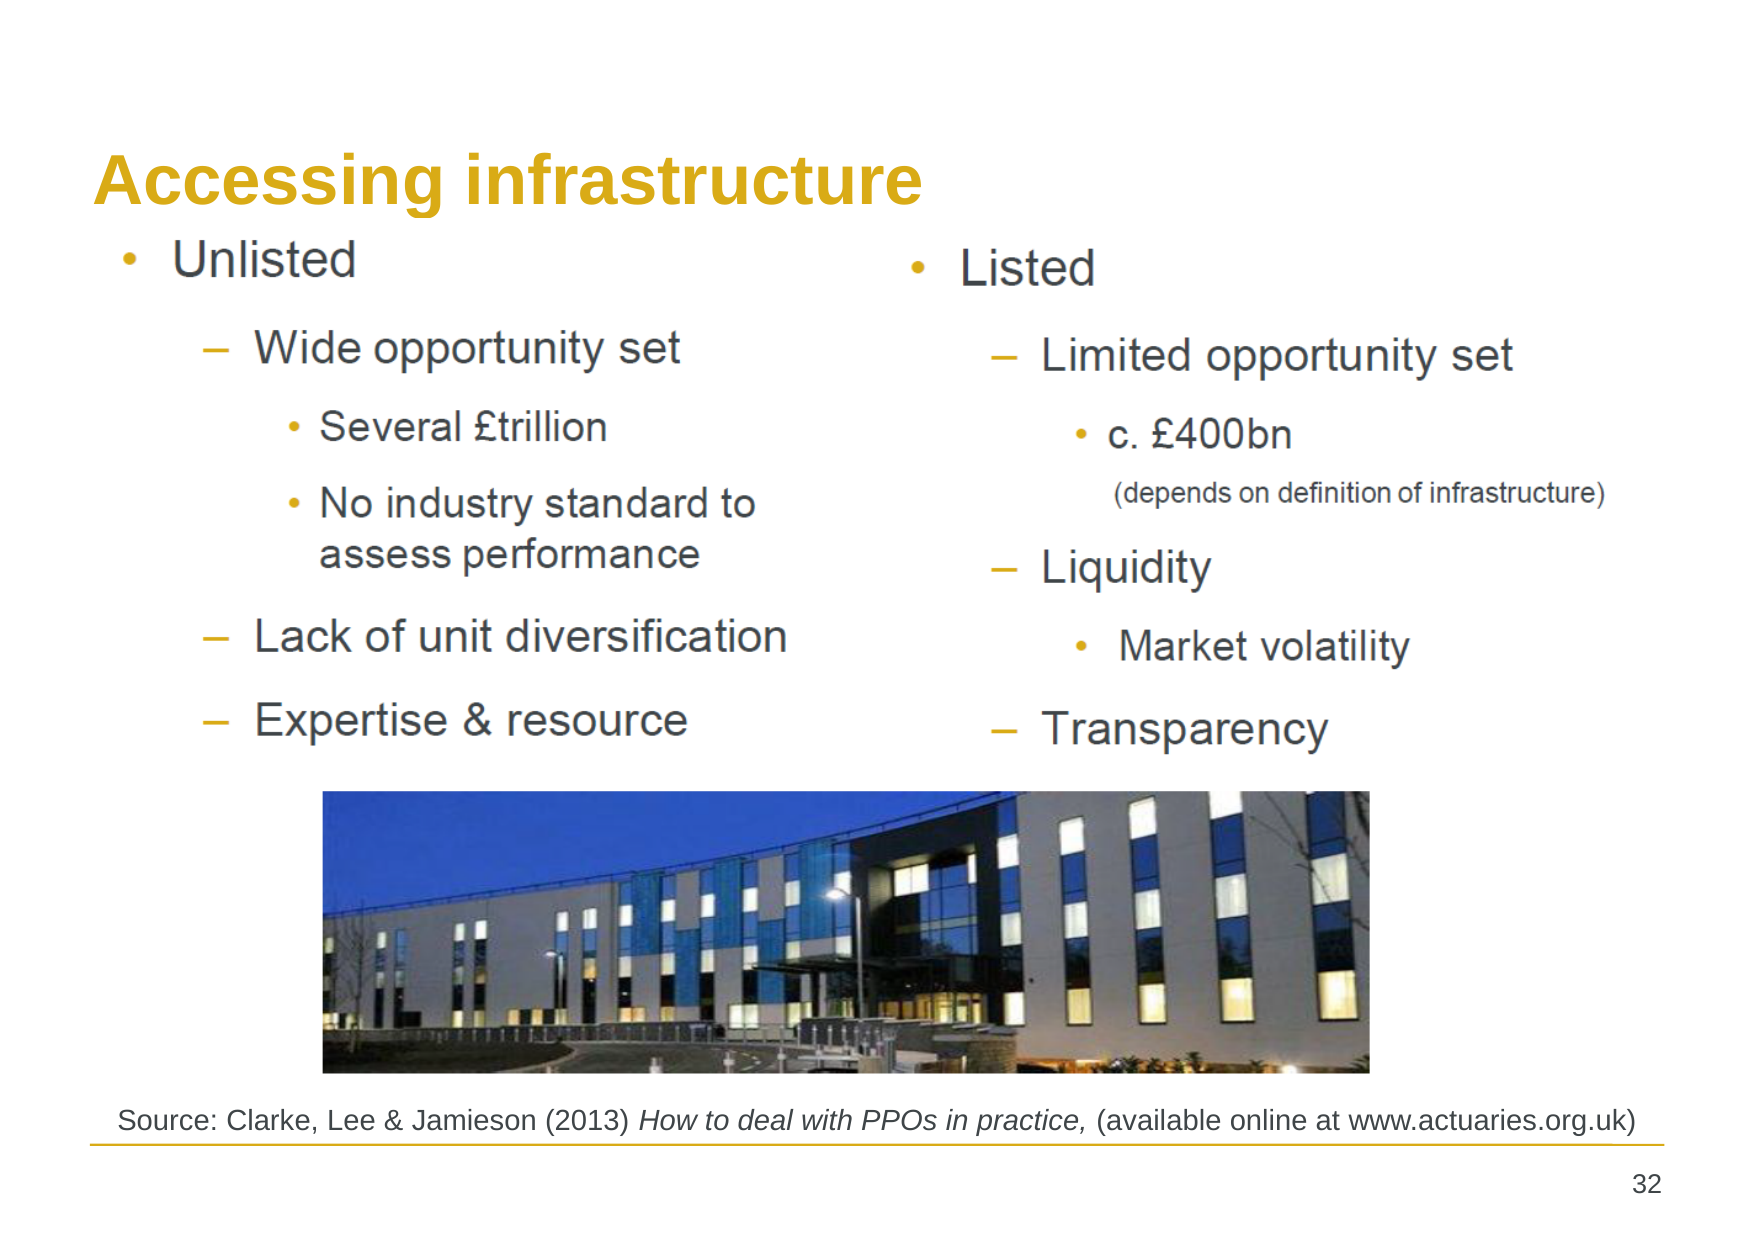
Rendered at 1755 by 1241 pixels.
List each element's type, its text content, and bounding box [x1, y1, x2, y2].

text_box Source: Clarke, Lee & Jamieson (2013) How to deal with PPOs in practice, (available online at www.actuaries.org.uk) [102, 1093, 1661, 1144]
title Accessing infrastructure [75, 73, 1667, 280]
picture [105, 218, 1657, 1080]
slide_number 32 [1554, 1157, 1679, 1220]
